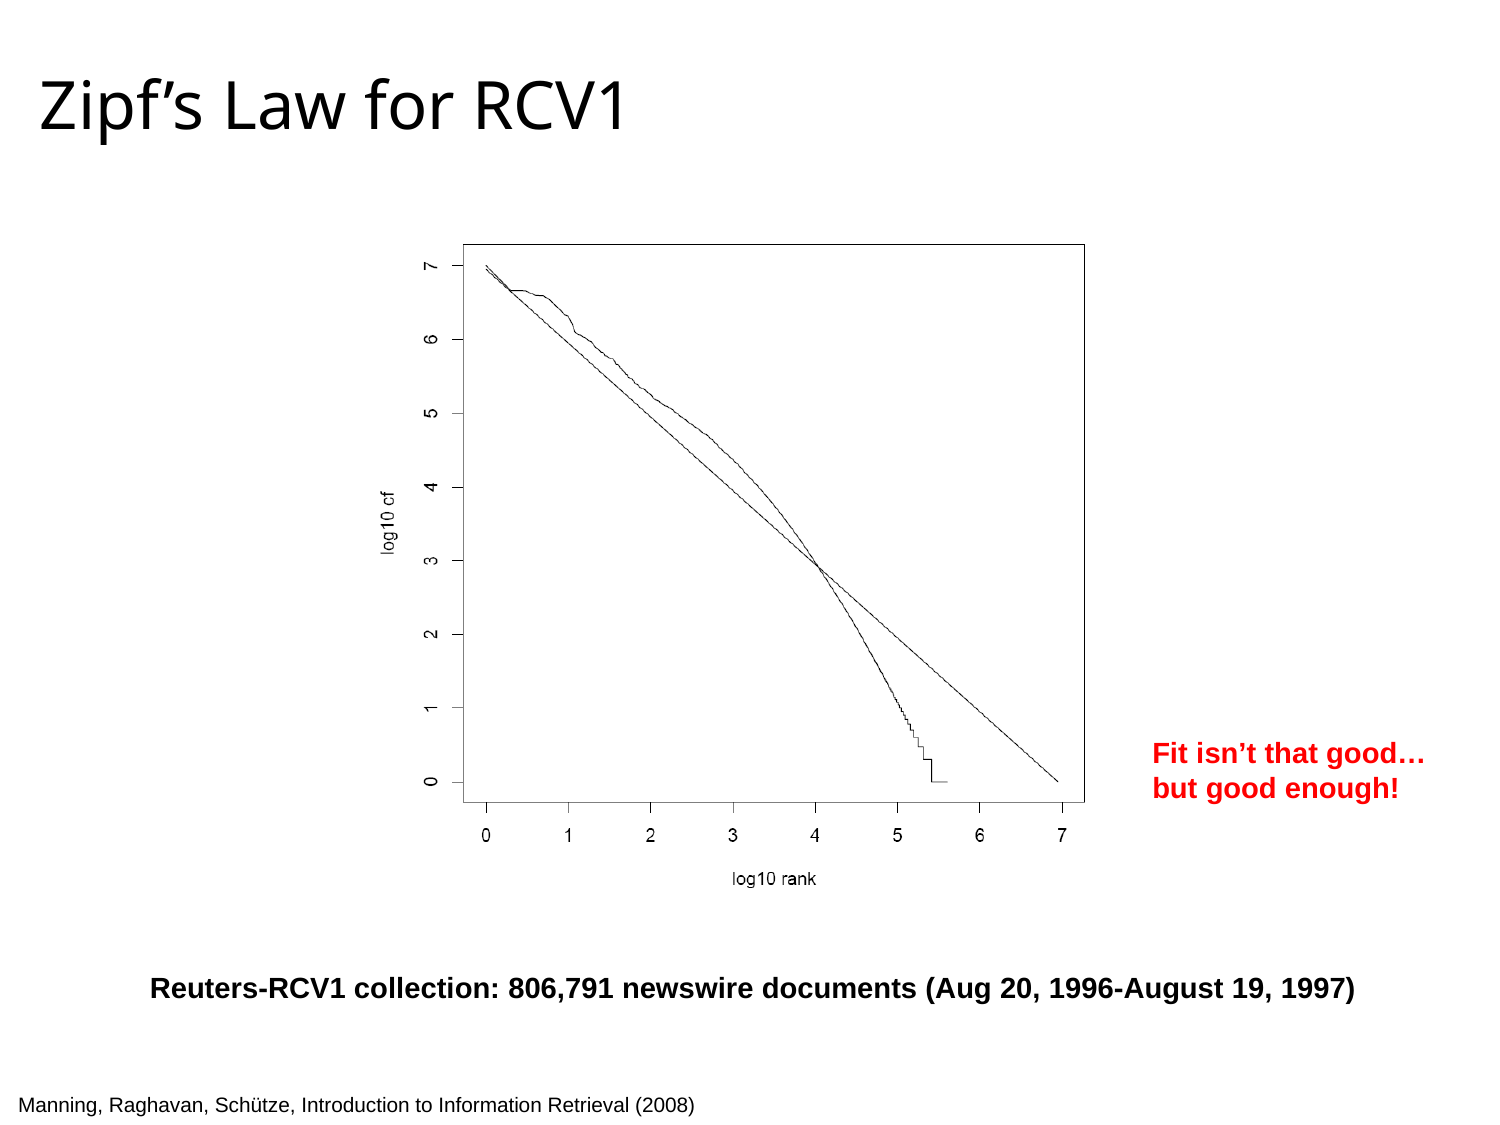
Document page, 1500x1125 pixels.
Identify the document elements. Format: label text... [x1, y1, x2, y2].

text_box Reuters-RCV1 collection: 806,791 newswire documents (Aug 20, 1996-August 19, 1997) [135, 962, 1372, 1013]
text_box Manning, Raghavan, Schütze, Introduction to Information Retrieval (2008) [3, 1084, 711, 1125]
text_box Fit isn’t that good… but good enough! [1137, 726, 1488, 812]
title Zipf’s Law for RCV1 [24, 18, 1451, 188]
picture [349, 224, 1113, 913]
